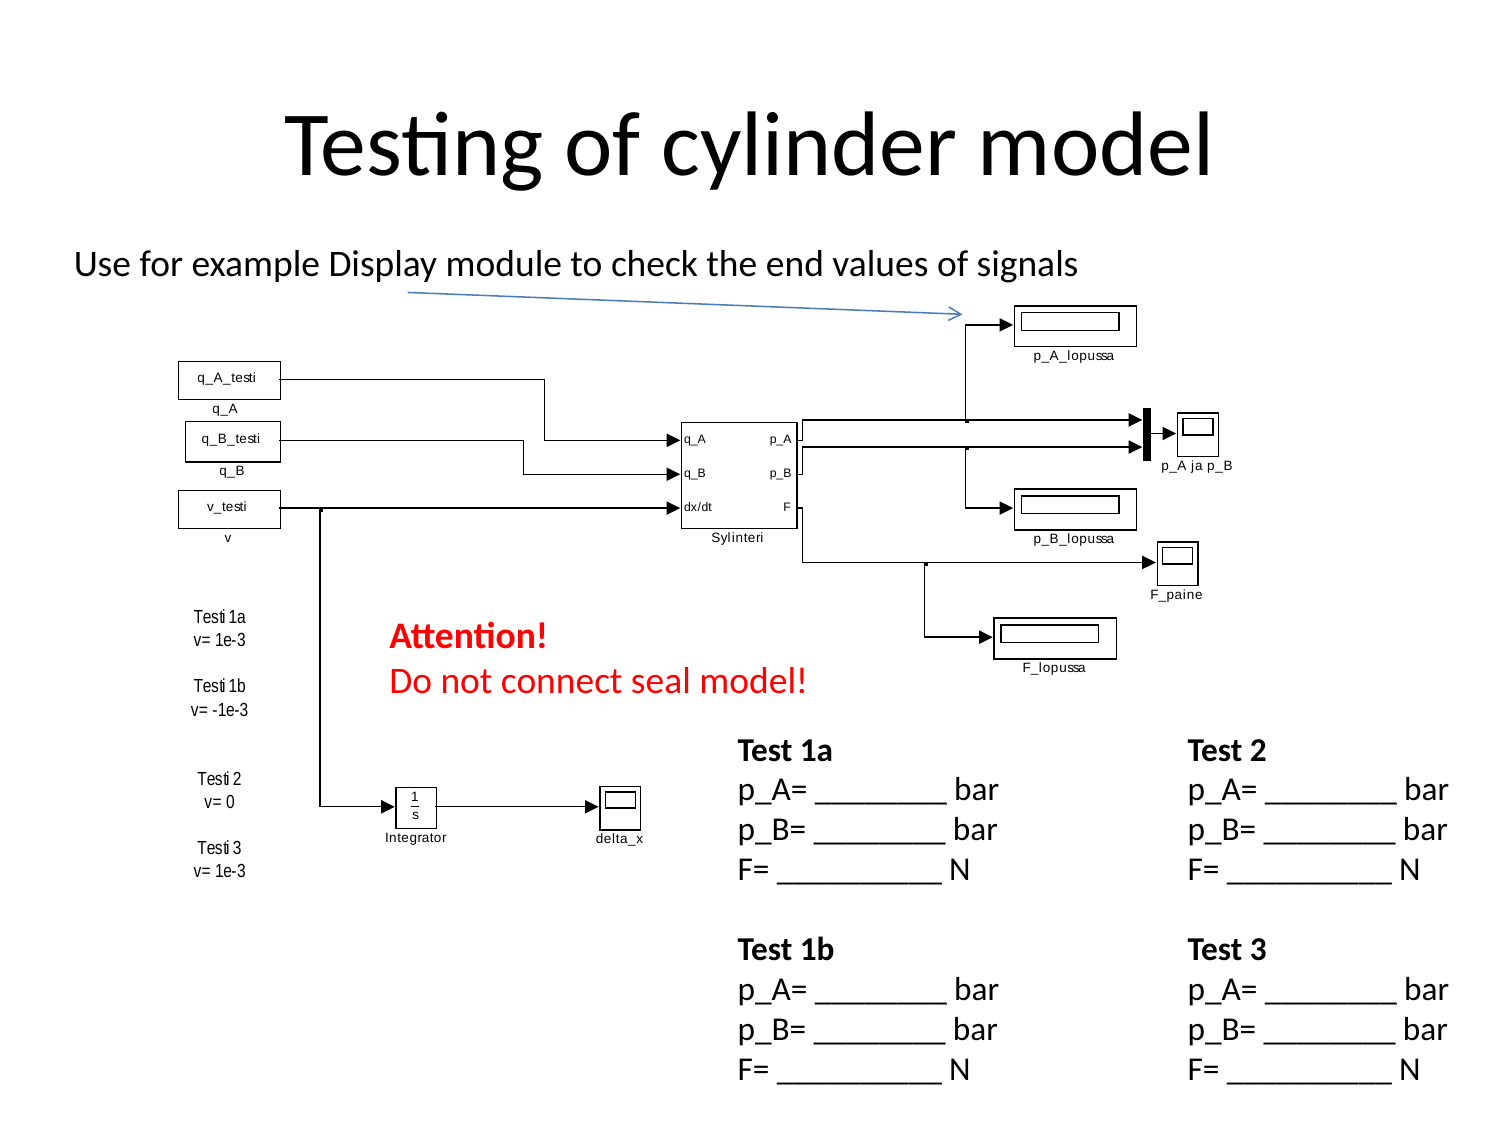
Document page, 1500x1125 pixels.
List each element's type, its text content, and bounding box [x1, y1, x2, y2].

title Testing of cylinder model [75, 45, 1425, 233]
text_box Test 1a Test 2 p_A= ________ bar p_A= ________ bar p_B= ________ bar p_B= ________ bar F= __________ N F= __________ N Test 1b Test 3 p_A= ________ bar p_A= ________ bar p_B= ________ bar p_B= ________ bar F= __________ N F= __________ N [1299, 720, 1471, 1095]
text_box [407, 292, 963, 315]
text_box Use for example Display module to check the end values of signals [58, 231, 1095, 292]
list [142, 243, 1294, 1105]
